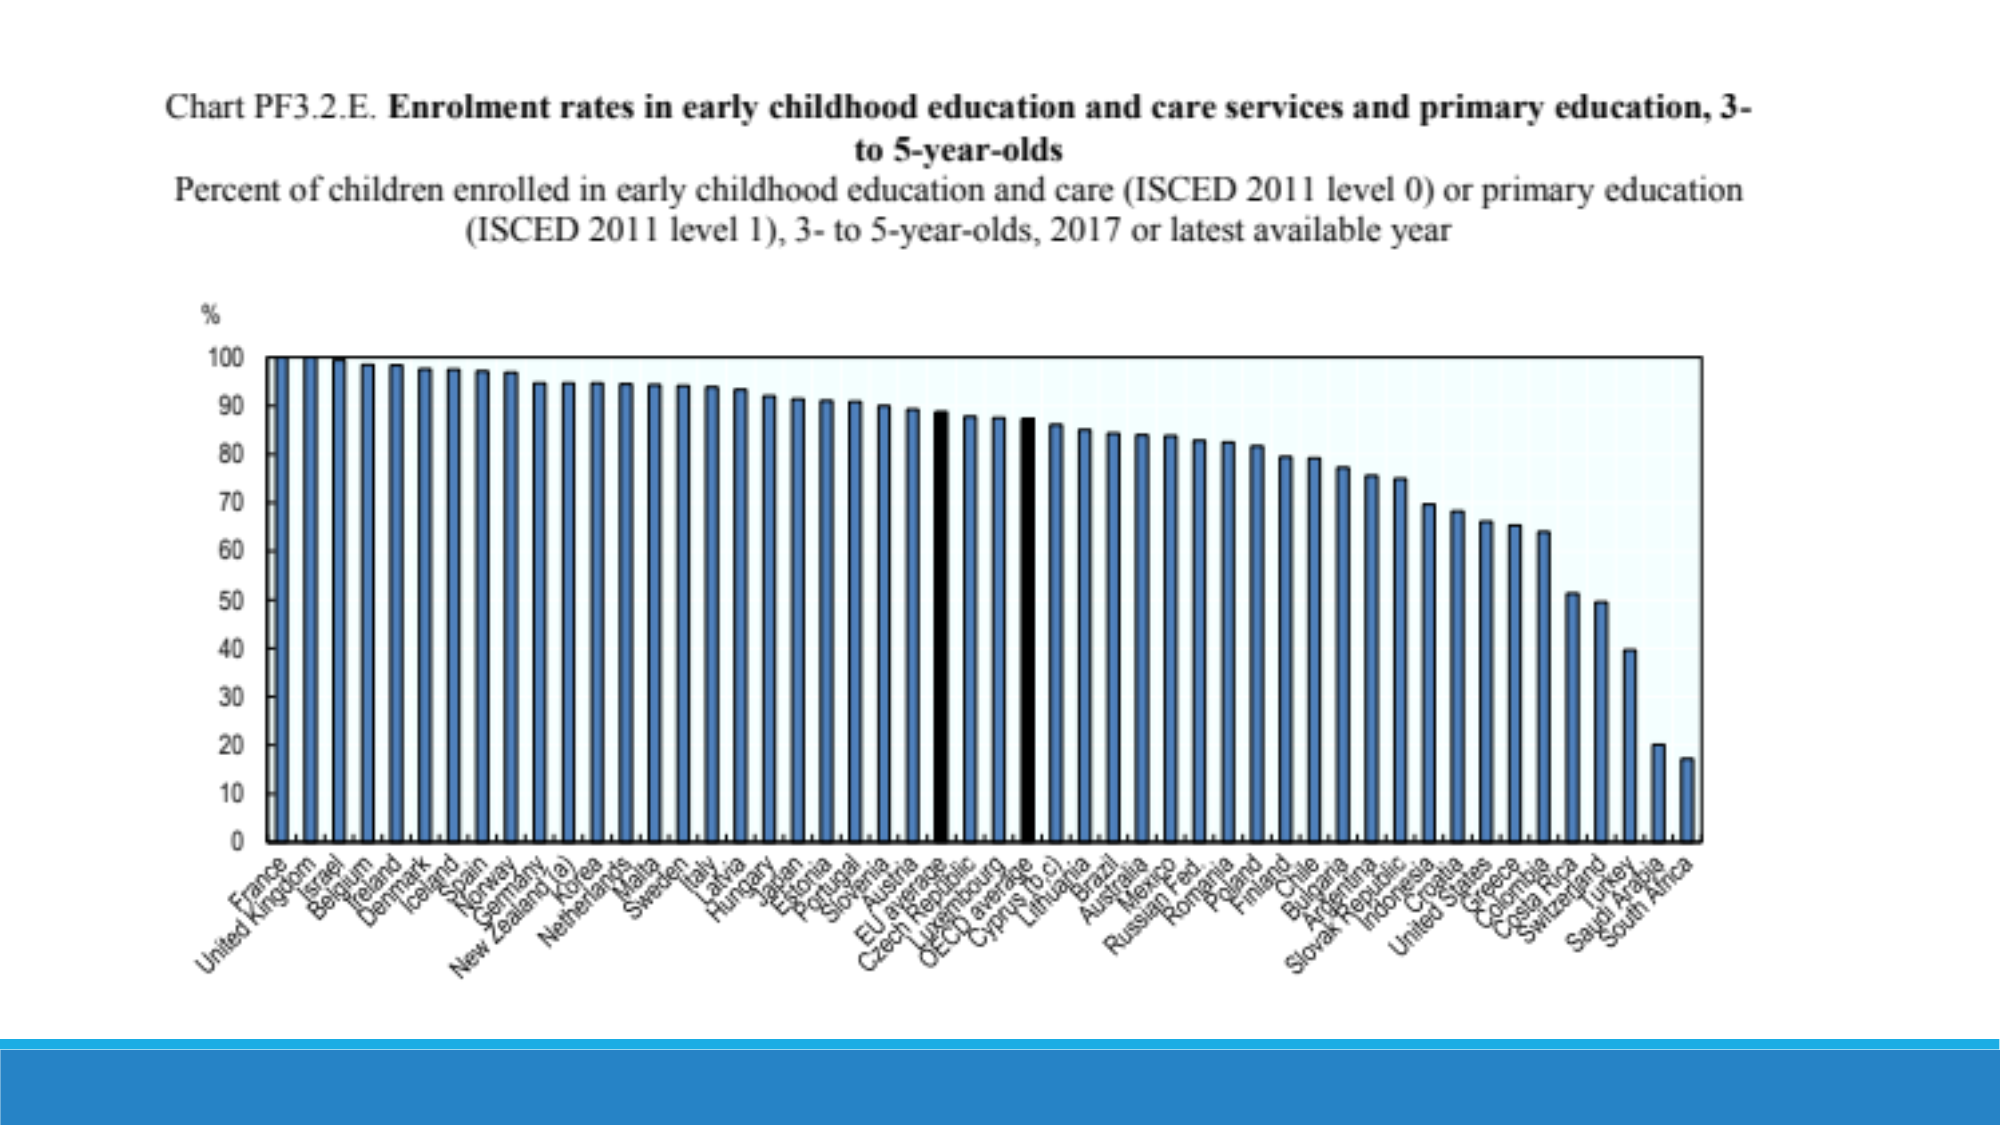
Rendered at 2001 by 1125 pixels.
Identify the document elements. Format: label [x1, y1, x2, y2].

picture [102, 92, 1849, 1007]
